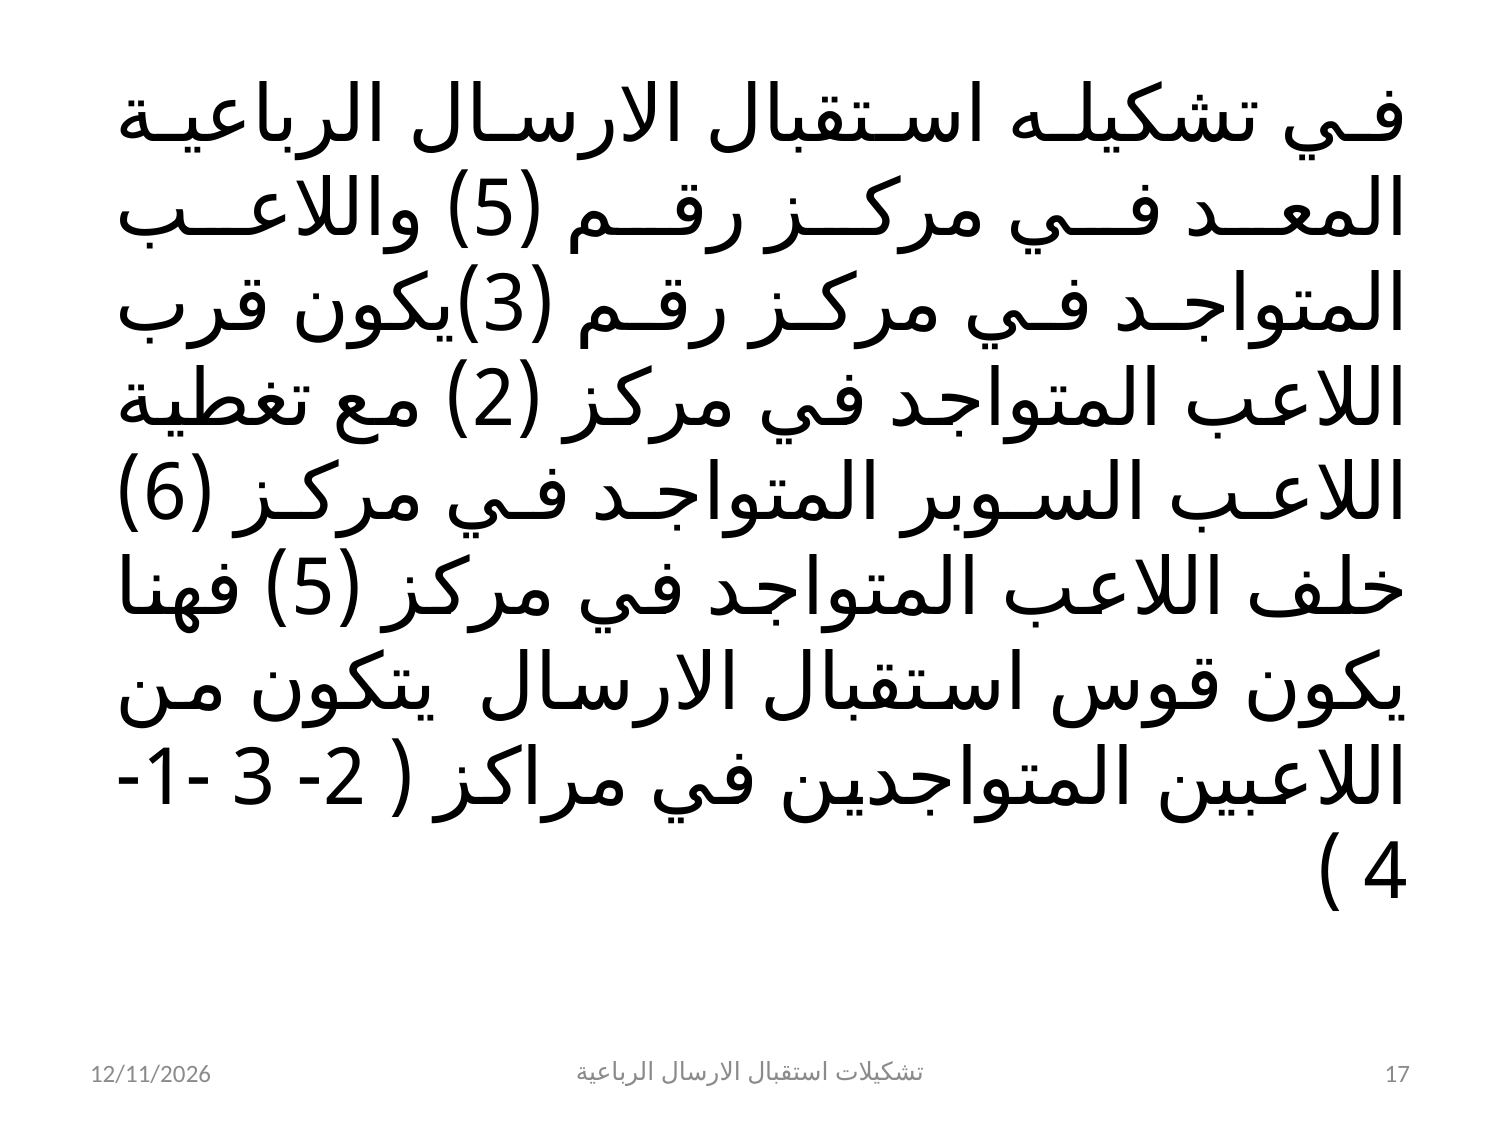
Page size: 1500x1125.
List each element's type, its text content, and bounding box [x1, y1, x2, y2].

footer تشكيلات استقبال الارسال الرباعية [512, 1042, 988, 1103]
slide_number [75, 1042, 425, 1103]
slide_number 17 [1074, 1042, 1425, 1103]
subtitle في تشكيله استقبال الارسال الرباعية المعد في مركز رقم (5) واللاعب المتواجد في مركز رقم (3)يكون قرب اللاعب المتواجد في مركز (2) مع تغطية اللاعب السوبر المتواجد في مركز (6) خلف اللاعب المتواجد في مركز (5) فهنا يكون قوس استقبال الارسال يتكون من اللاعبين المتواجدين في مراكز ( 2- 3 -1-4 ) [100, 54, 1424, 925]
